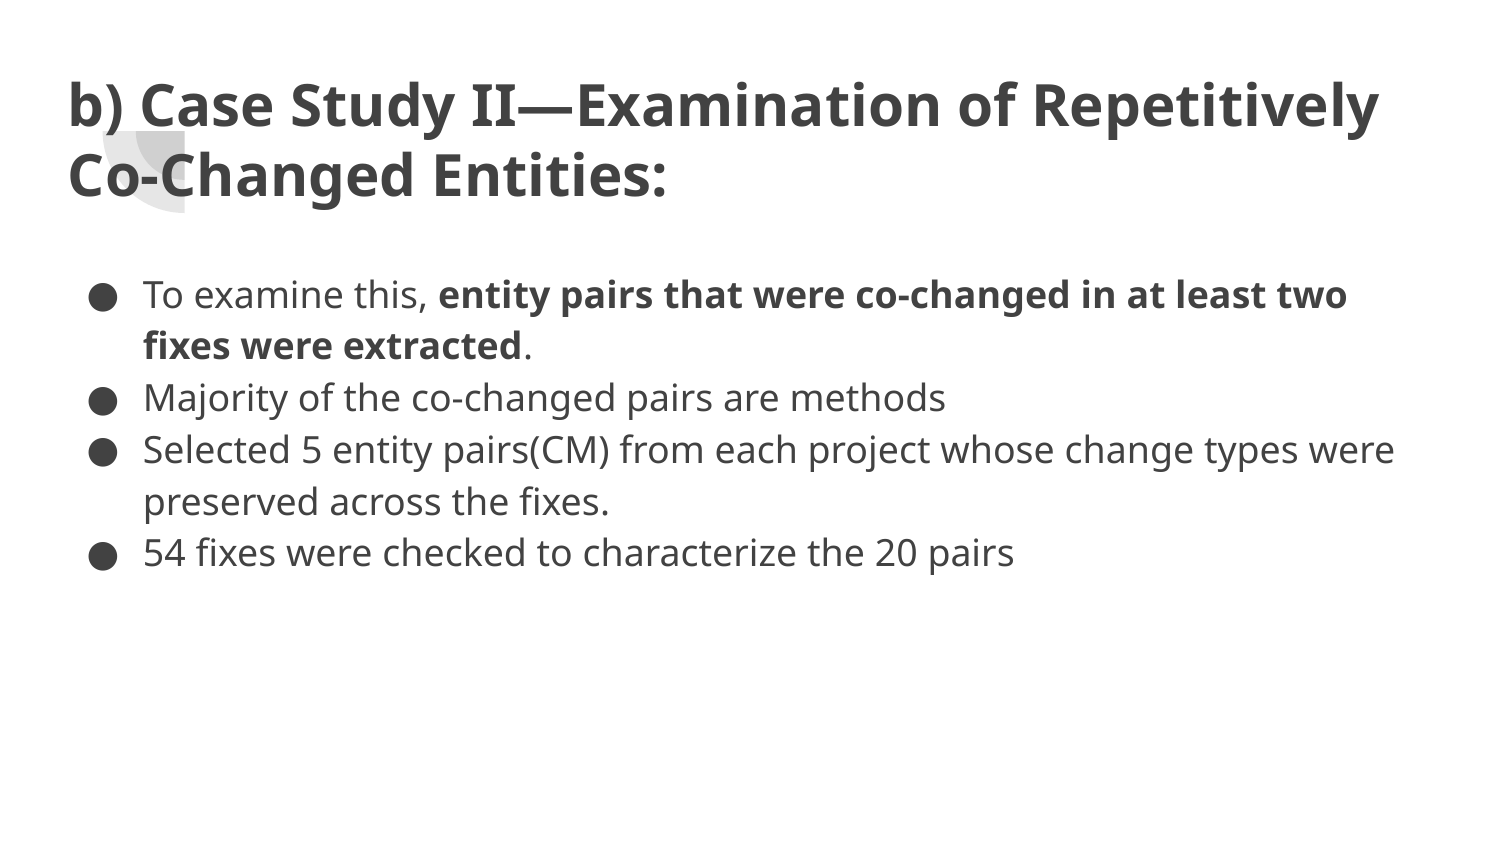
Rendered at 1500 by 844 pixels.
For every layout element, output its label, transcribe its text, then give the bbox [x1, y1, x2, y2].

list To examine this, entity pairs that were co-changed in at least two fixes were extracted. Majority of the co-changed pairs are methods Selected 5 entity pairs(CM) from each project whose change types were preserved across the fixes. 54 fixes were checked to characterize the 20 pairs [52, 248, 1413, 791]
title b) Case Study II—Examination of Repetitively Co-Changed Entities: [52, 52, 1432, 205]
